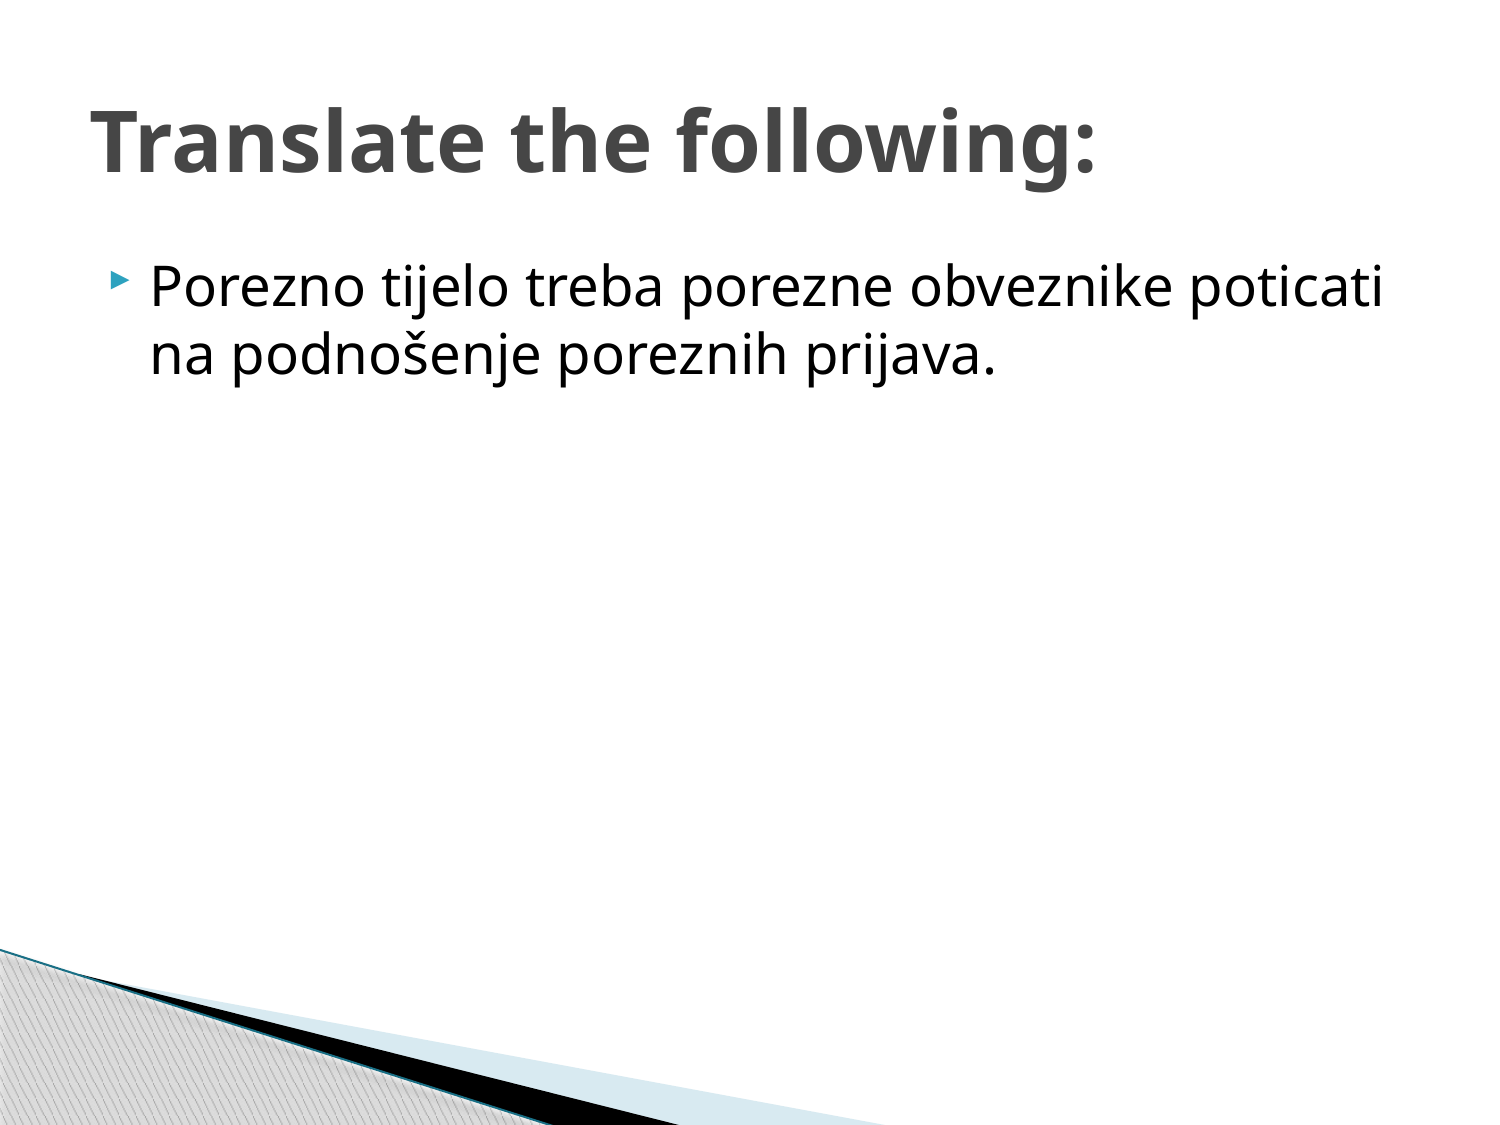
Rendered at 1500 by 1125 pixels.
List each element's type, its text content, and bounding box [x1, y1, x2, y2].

title Translate the following: [75, 45, 1425, 233]
list Porezno tijelo treba porezne obveznike poticati na podnošenje poreznih prijava. [75, 243, 1425, 986]
